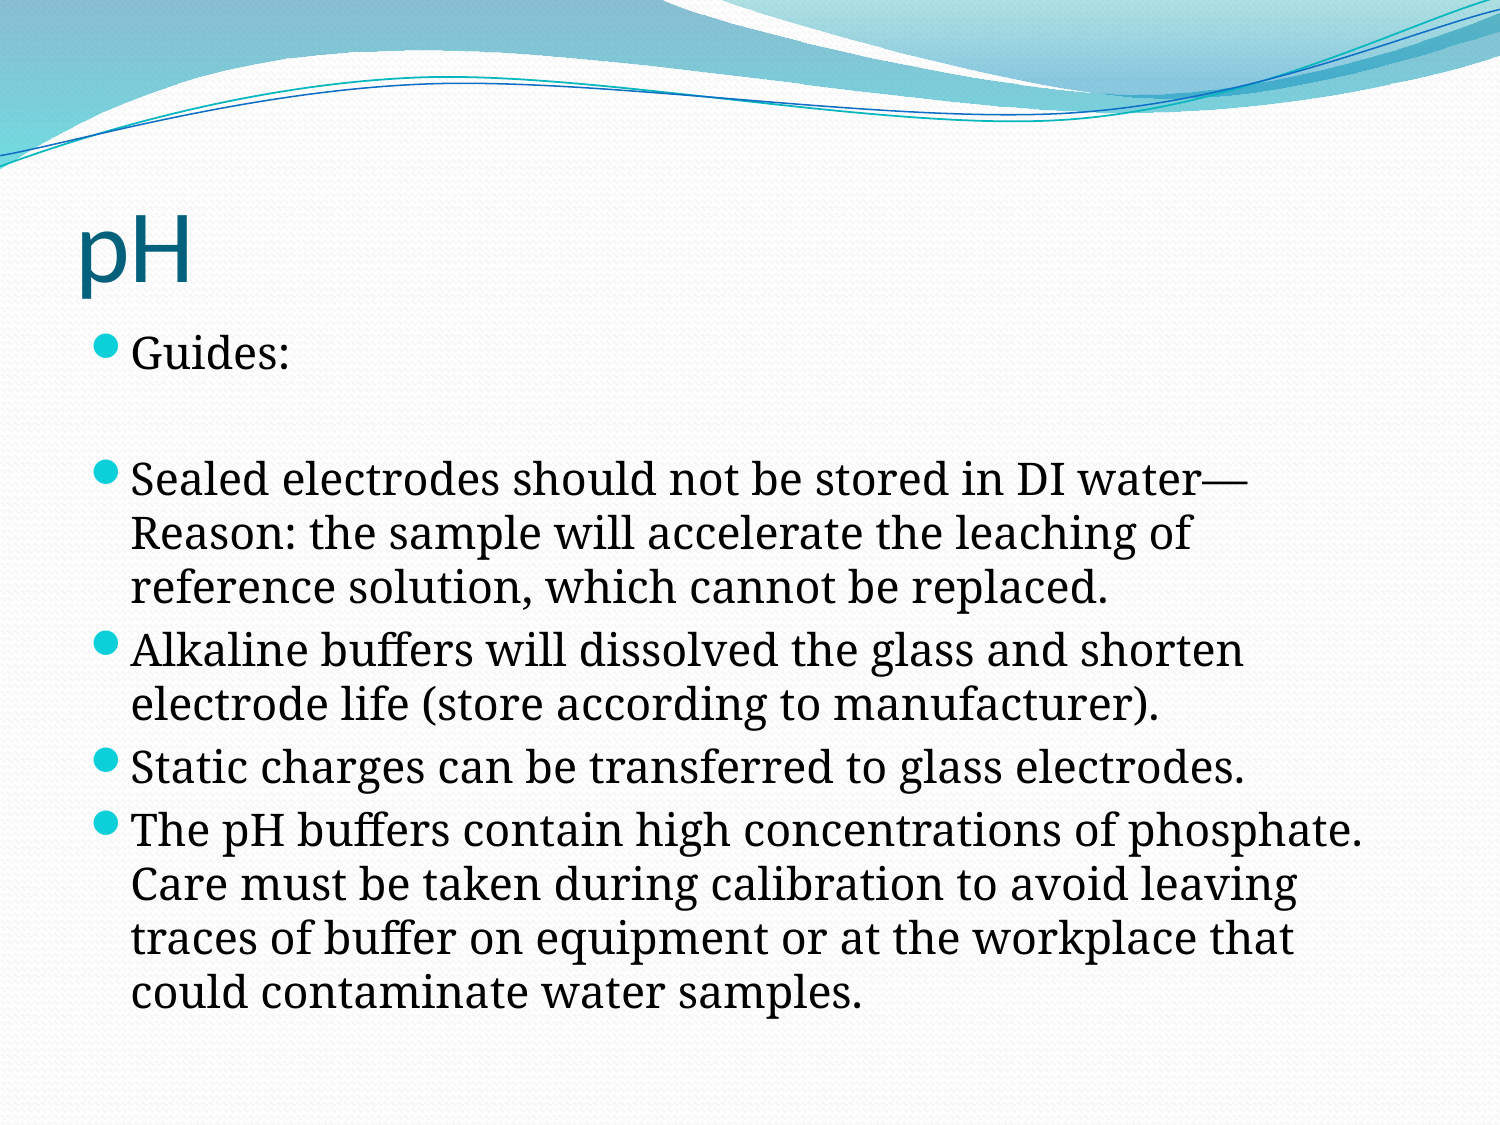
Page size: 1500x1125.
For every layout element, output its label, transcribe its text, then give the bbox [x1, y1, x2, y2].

list Guides: Sealed electrodes should not be stored in DI water—Reason: the sample will accelerate the leaching of reference solution, which cannot be replaced. Alkaline buffers will dissolved the glass and shorten electrode life (store according to manufacturer). Static charges can be transferred to glass electrodes. The pH buffers contain high concentrations of phosphate. Care must be taken during calibration to avoid leaving traces of buffer on equipment or at the workplace that could contaminate water samples. [74, 317, 1426, 1038]
title pH [74, 115, 1426, 304]
